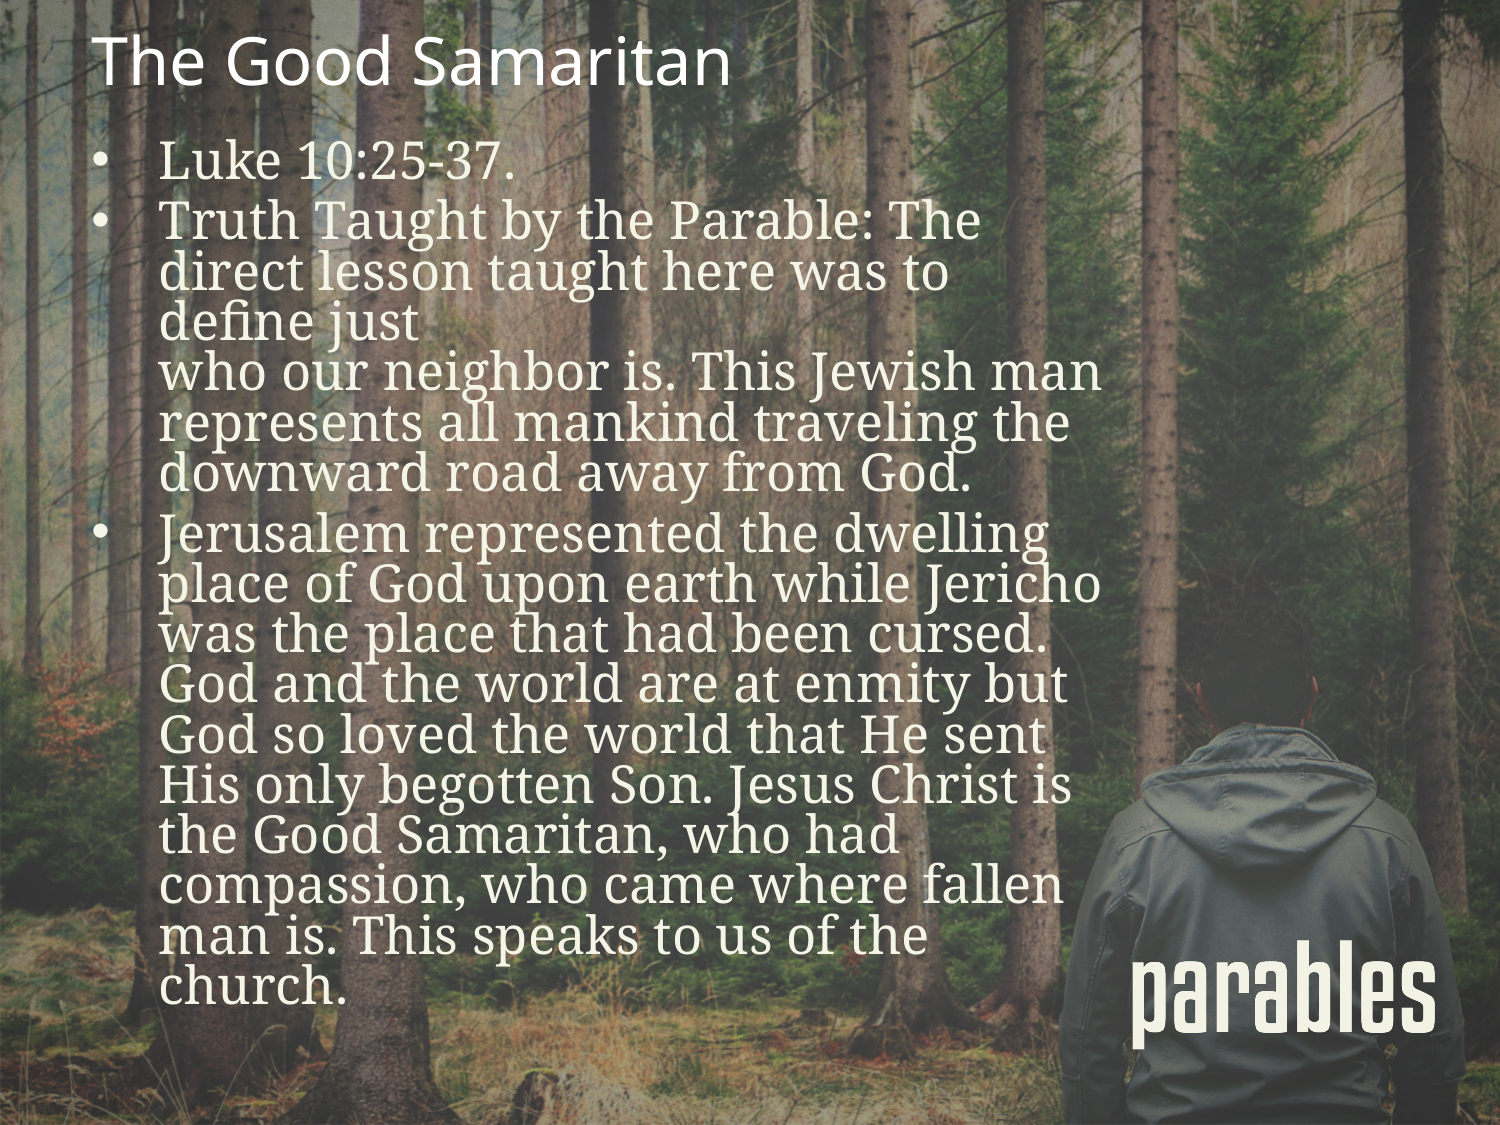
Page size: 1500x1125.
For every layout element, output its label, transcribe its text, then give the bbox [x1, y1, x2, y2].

text_box The Good Samaritan [76, 11, 1122, 107]
picture [0, 0, 1500, 1125]
list Luke 10:25-37. Truth Taught by the Parable: The direct lesson taught here was to define just who our neighbor is. This Jewish man represents all mankind traveling the downward road away from God. Jerusalem represented the dwelling place of God upon earth while Jericho was the place that had been cursed. God and the world are at enmity but God so loved the world that He sent His only begotten Son. Jesus Christ is the Good Samaritan, who had compassion, who came where fallen man is. This speaks to us of the church. [76, 107, 1122, 1047]
